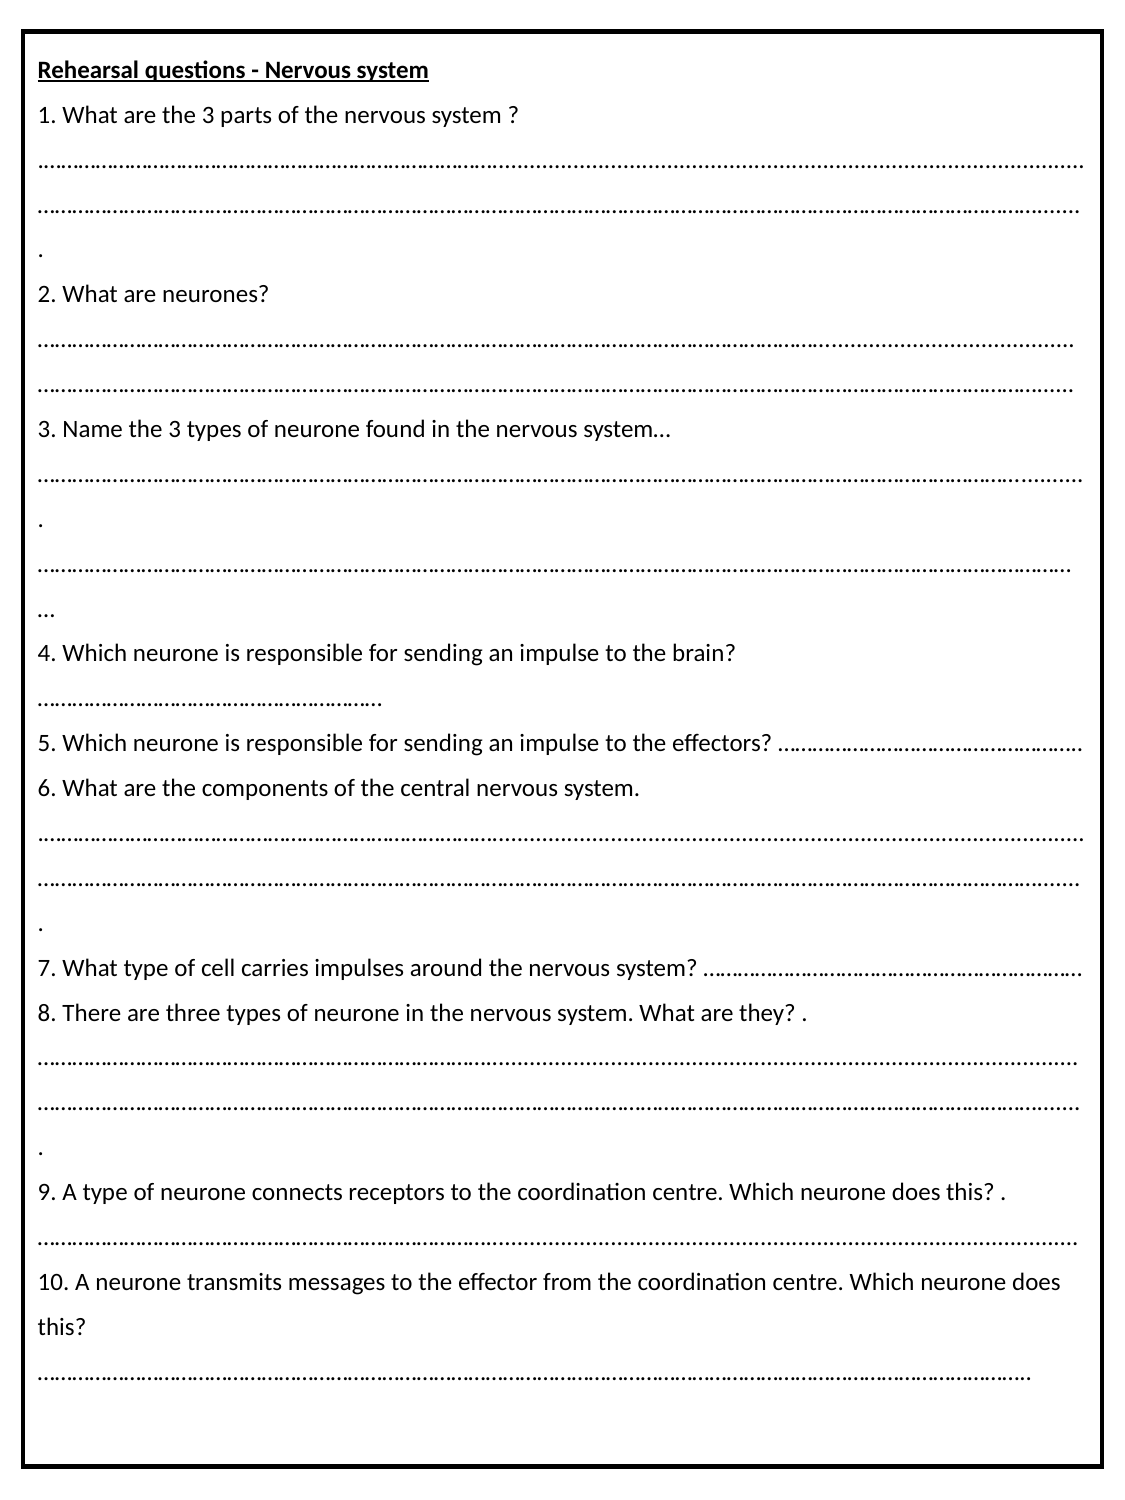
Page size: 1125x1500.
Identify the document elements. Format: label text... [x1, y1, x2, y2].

text_box Rehearsal questions - Nervous system 1. What are the 3 parts of the nervous system ? .……………………………………………………………………............................................................................................... …………………………………………………………………………………………………………………………………………………………........ 2. What are neurones? …………………………………………………………………………………………………………………………....................................... …………………………………………………………………………………………………………………………………………………………...... 3. Name the 3 types of neurone found in the nervous system… ………………………………………………………………………………………………………………………………………………………........... ………………………………………………………………………………………………………………………………………………………………… 4. Which neurone is responsible for sending an impulse to the brain? …………………………………………………… 5. Which neurone is responsible for sending an impulse to the effectors? …………………………………………….. 6. What are the components of the central nervous system. .……………………………………………………………………............................................................................................... …………………………………………………………………………………………………………………………………………………………........ 7. What type of cell carries impulses around the nervous system? ………………………………………………………… 8. There are three types of neurone in the nervous system. What are they? .……………………………………………………………………............................................................................................... …………………………………………………………………………………………………………………………………………………………........ 9. A type of neurone connects receptors to the coordination centre. Which neurone does this? .……………………………………………………………………...............................................................................................10. A neurone transmits messages to the effector from the coordination centre. Which neurone does this? ……………………………………………………………………………………………………………………………………………………….. [22, 30, 1103, 1468]
